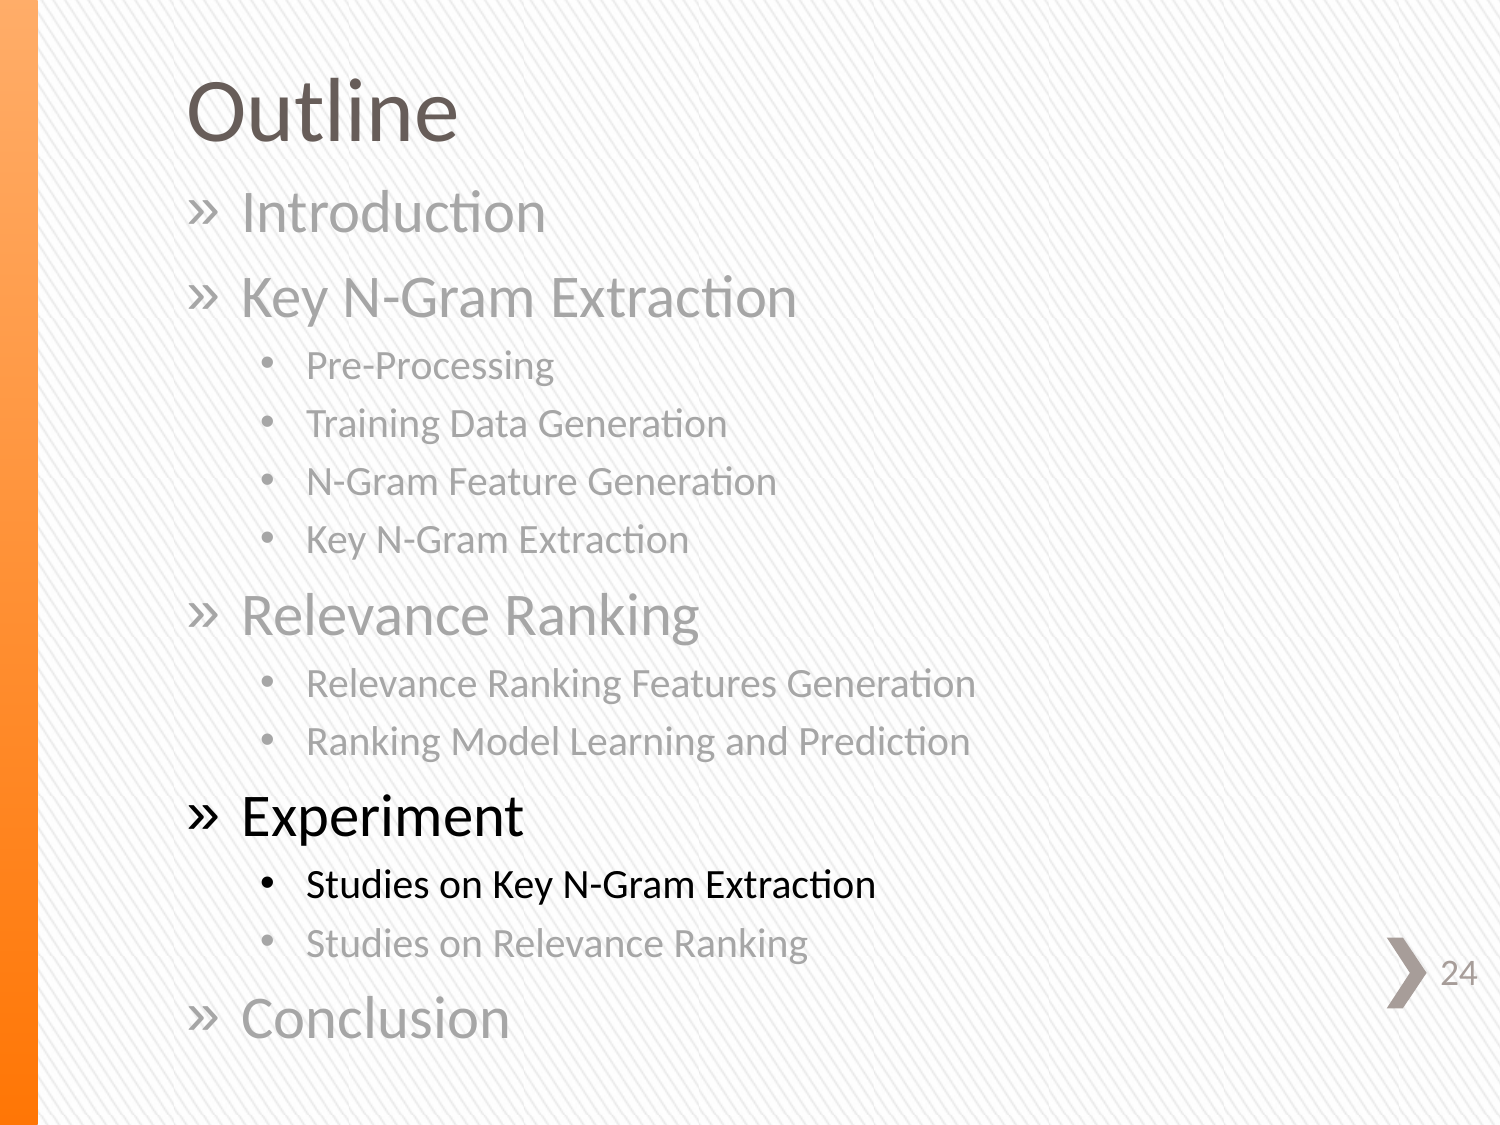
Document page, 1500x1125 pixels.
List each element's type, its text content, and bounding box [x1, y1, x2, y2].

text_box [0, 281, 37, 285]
list Outline Introduction Key N-Gram Extraction Pre-Processing Training Data Generation N-Gram Feature Generation Key N-Gram Extraction Relevance Ranking Relevance Ranking Features Generation Ranking Model Learning and Prediction Experiment Studies on Key N-Gram Extraction Studies on Relevance Ranking Conclusion [171, 42, 1397, 1059]
slide_number 24 [1425, 941, 1500, 1000]
